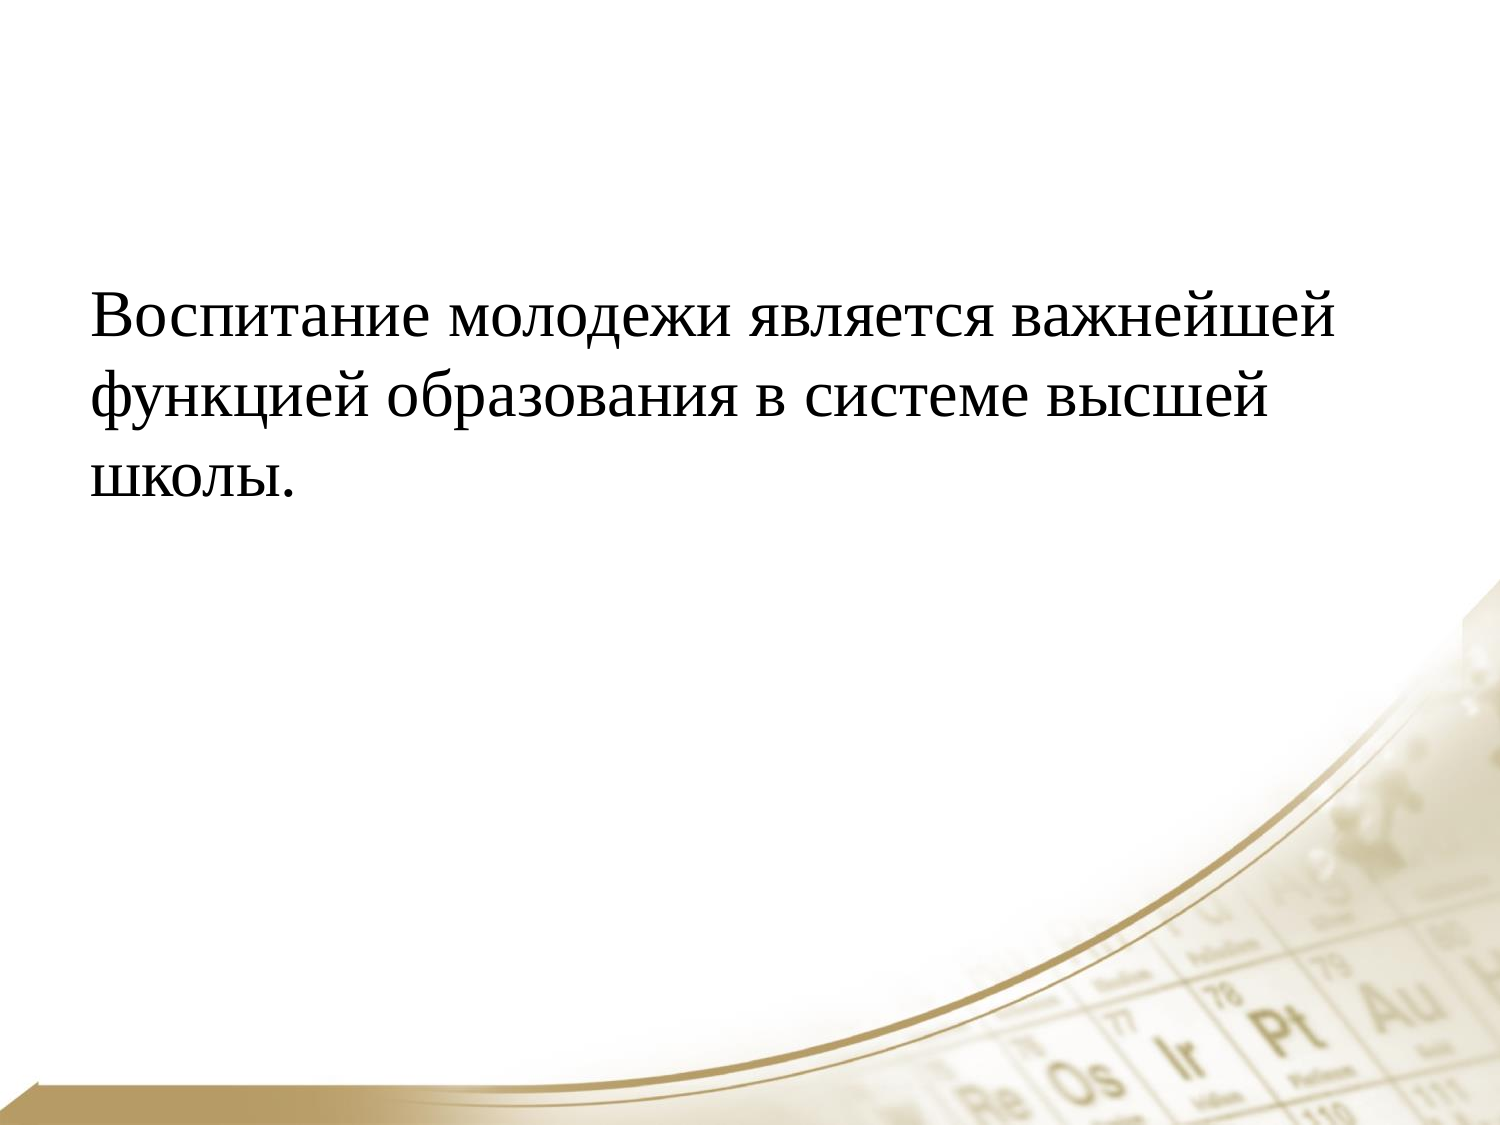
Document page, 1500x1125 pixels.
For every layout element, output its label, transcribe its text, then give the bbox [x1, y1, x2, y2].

picture [0, 579, 1500, 1125]
list Воспитание молодежи является важнейшей функцией образования в системе высшей школы. [75, 262, 1425, 578]
